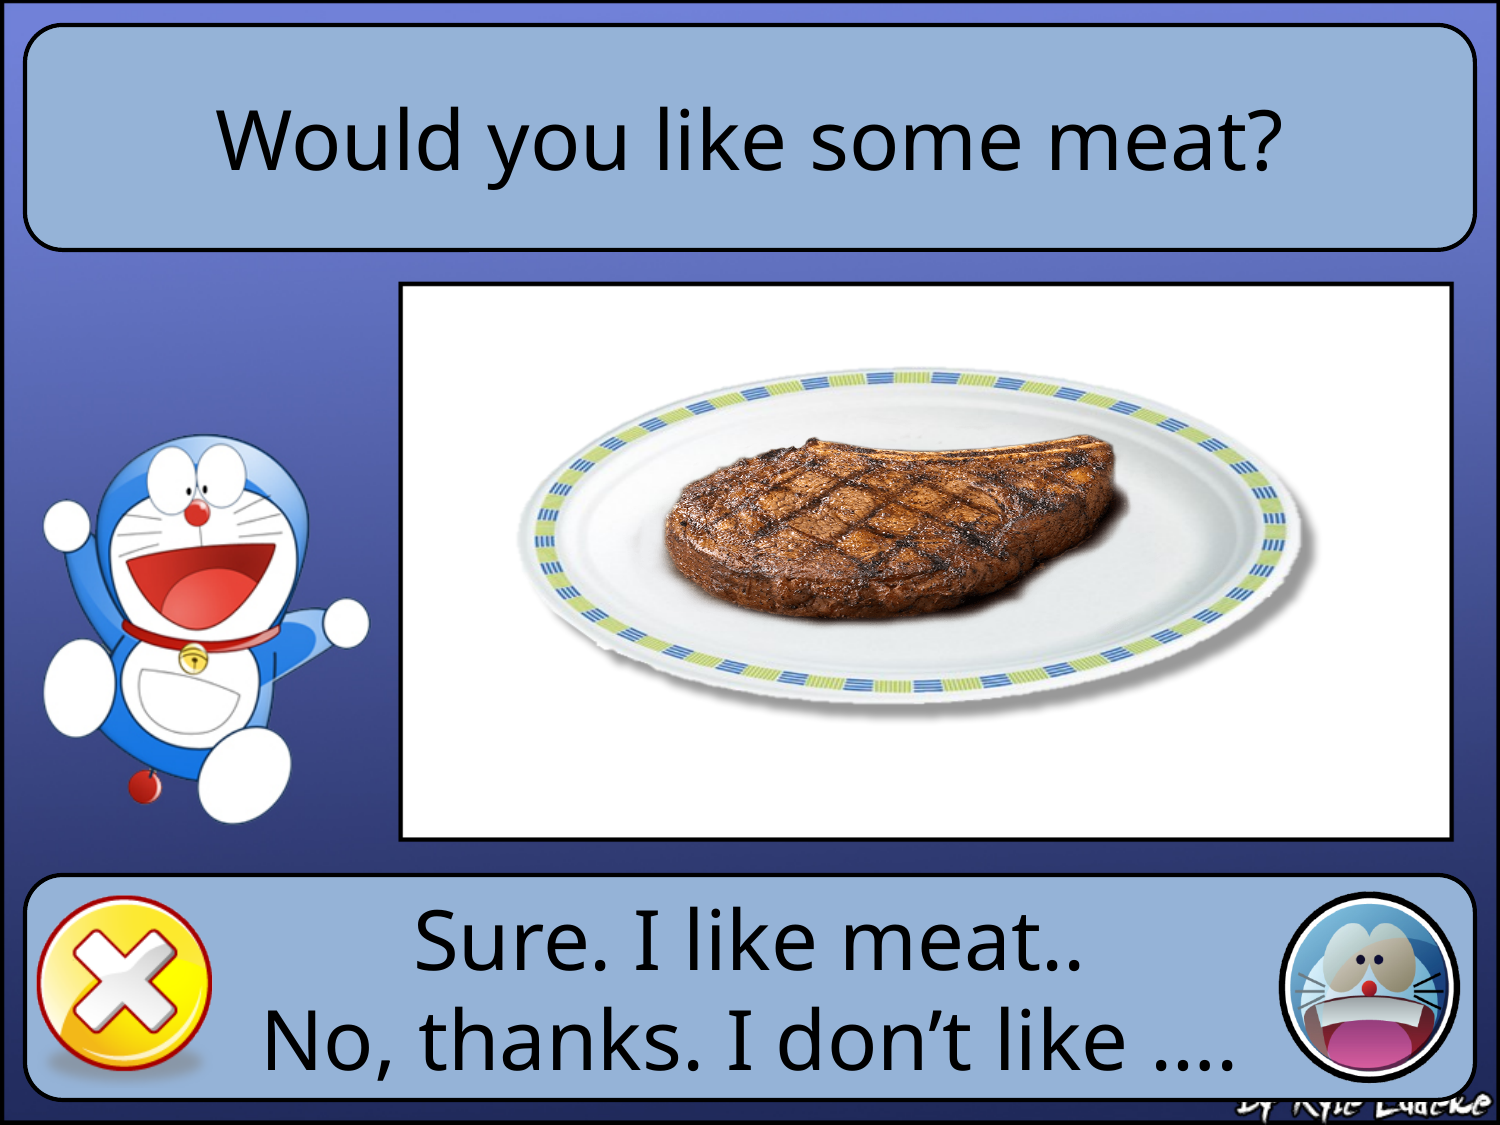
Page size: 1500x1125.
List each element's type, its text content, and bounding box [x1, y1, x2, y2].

picture [0, 0, 1500, 1125]
text_box Sure. I like meat.. No, thanks. I don’t like …. [34, 872, 1440, 1103]
text_box Would you like some meat? [22, 22, 1478, 253]
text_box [504, 342, 1318, 723]
